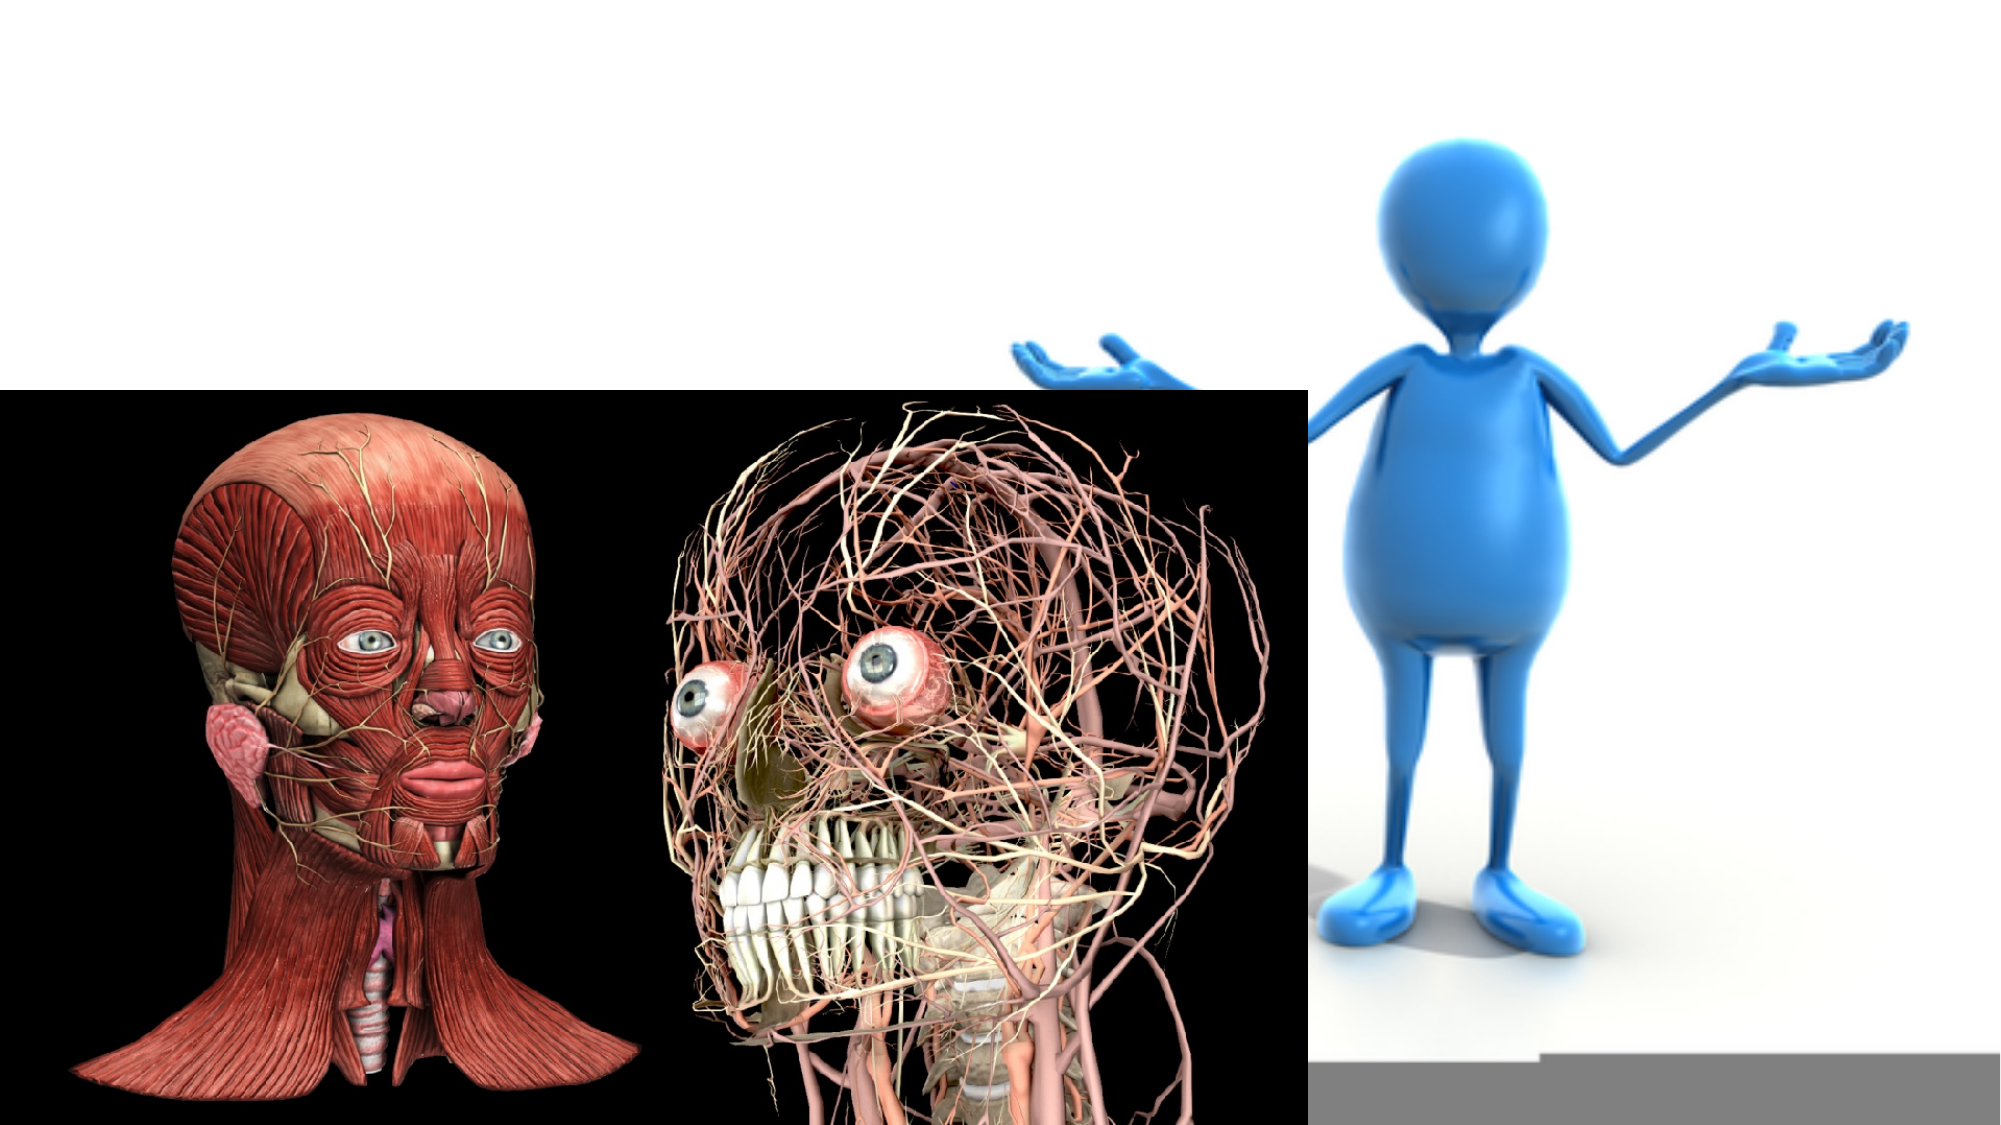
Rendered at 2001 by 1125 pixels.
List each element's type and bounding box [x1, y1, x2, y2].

picture [0, 0, 2001, 1125]
list [0, 390, 1308, 1125]
